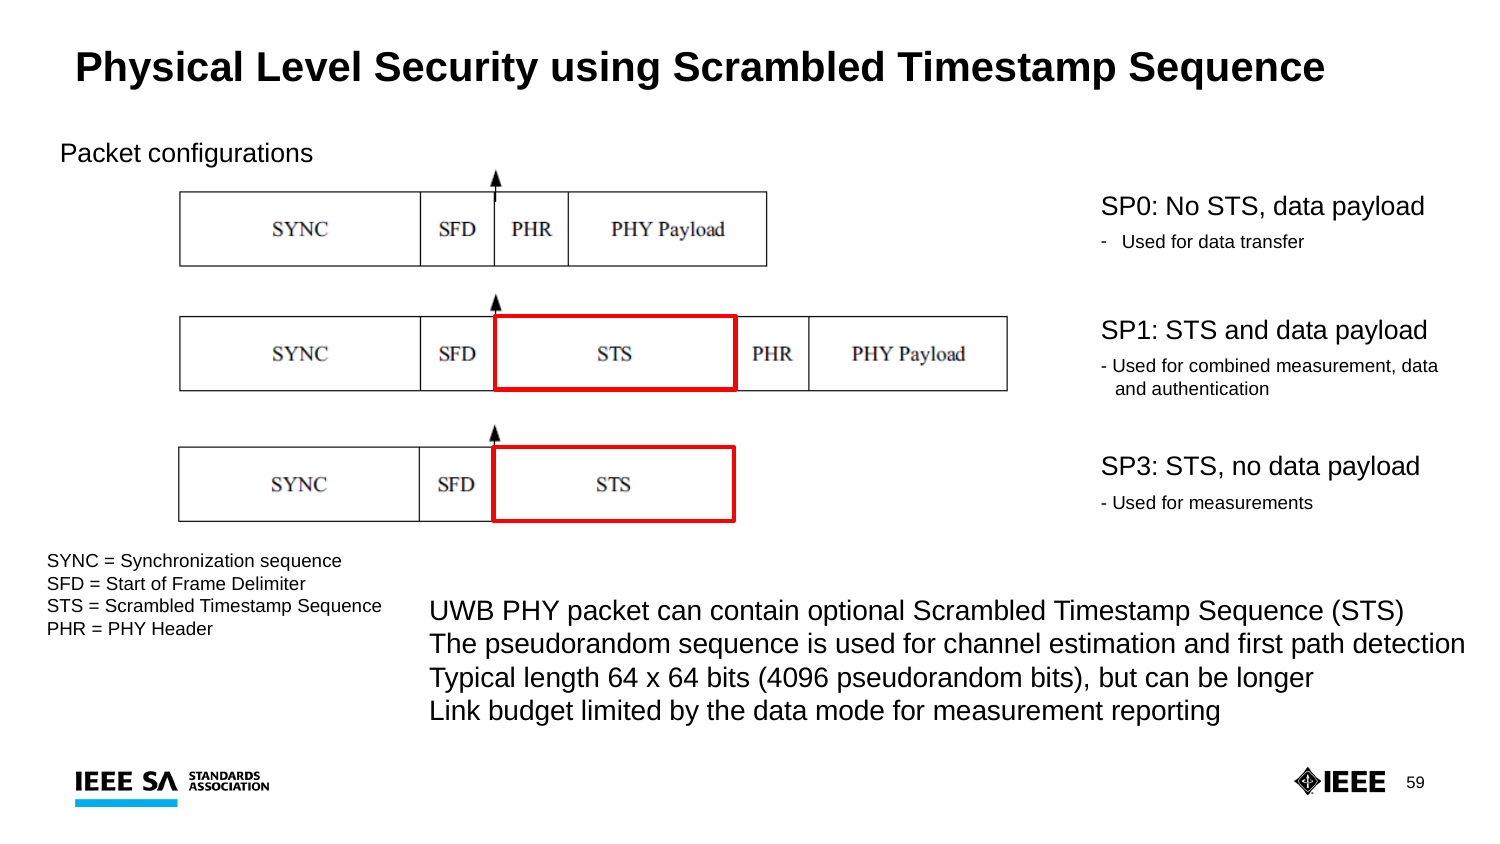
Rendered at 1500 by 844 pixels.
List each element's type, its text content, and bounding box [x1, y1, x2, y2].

slide_number 59 [1326, 759, 1425, 805]
text_box Packet configurations [48, 130, 384, 187]
text_box SP3: STS, no data payload - Used for measurements [1089, 443, 1425, 500]
text_box Physical Level Security using Scrambled Timestamp Sequence [74, 45, 1425, 134]
picture [163, 142, 1036, 410]
text_box SYNC = Synchronization sequence SFD = Start of Frame Delimiter STS = Scrambled Timestamp Sequence PHR = PHY Header [35, 543, 371, 655]
text_box UWB PHY packet can contain optional Scrambled Timestamp Sequence (STS) The pseudorandom sequence is used for channel estimation and first path detection Typical length 64 x 64 bits (4096 pseudorandom bits), but can be longer Link budget limited by the data mode for measurement reporting [414, 584, 1498, 749]
picture [1294, 767, 1326, 795]
picture [163, 416, 759, 536]
text_box SP1: STS and data payload - Used for combined measurement, data and authentication [1089, 307, 1464, 364]
text_box SP0: No STS, data payload Used for data transfer [1089, 183, 1425, 240]
picture [75, 771, 269, 807]
